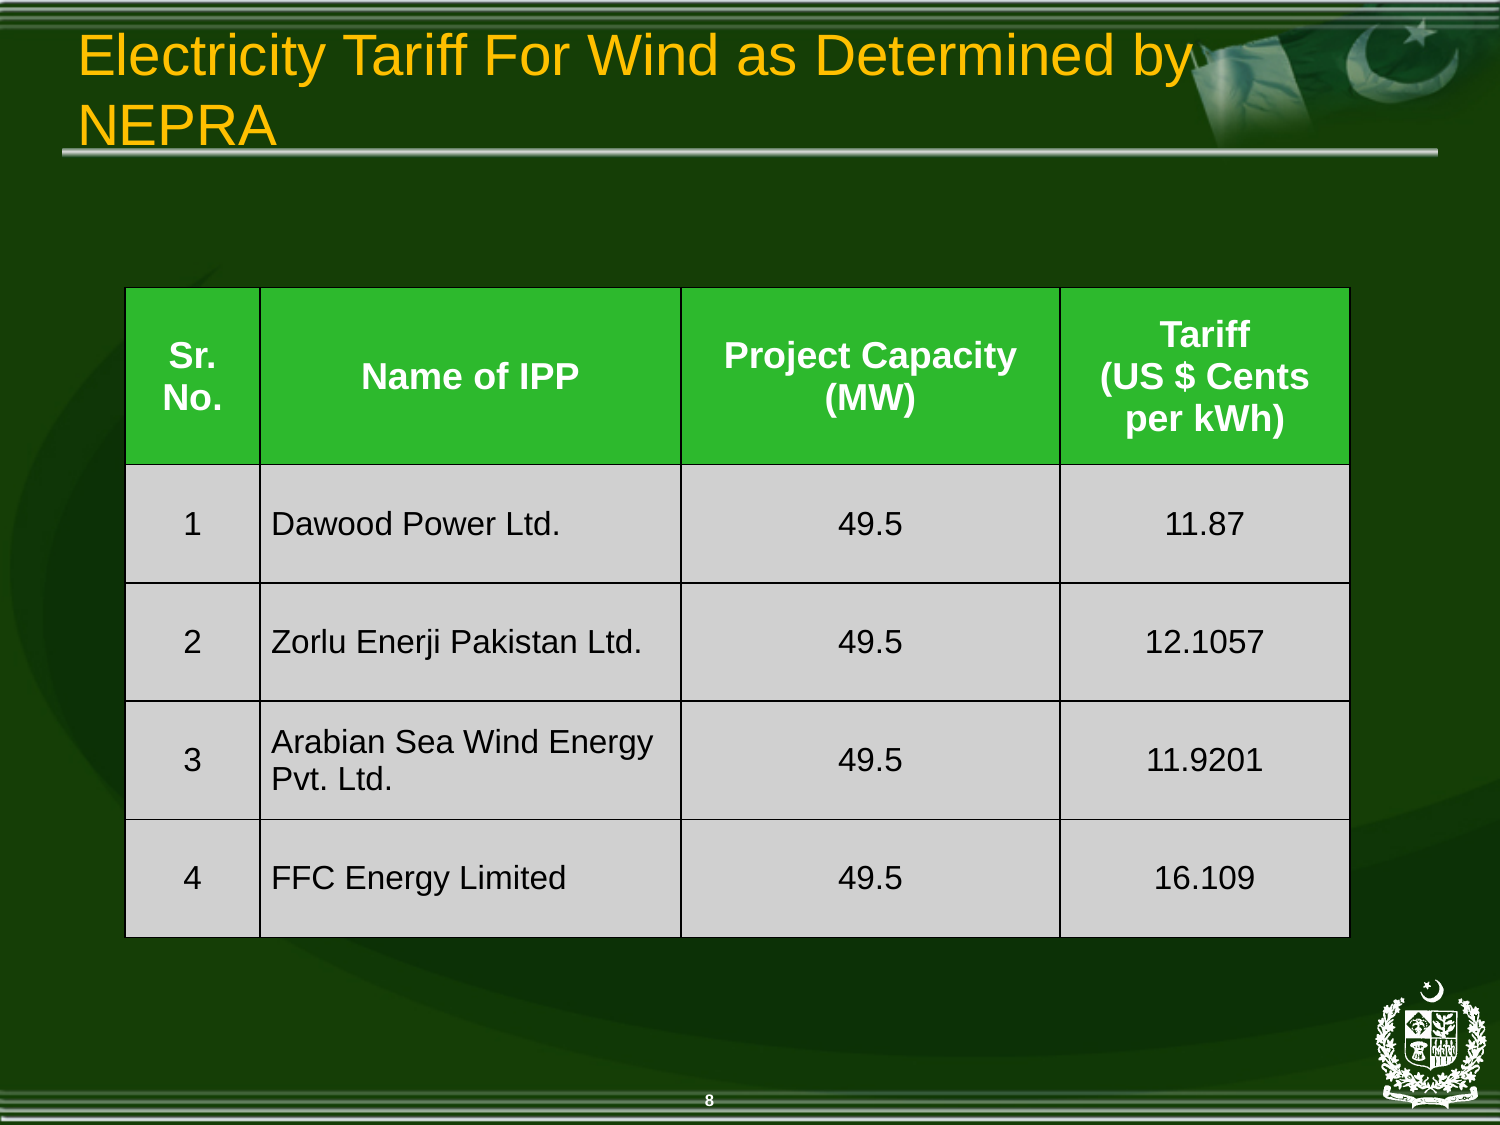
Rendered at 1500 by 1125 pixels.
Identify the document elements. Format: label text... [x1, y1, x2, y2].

table_cell 4 [126, 820, 259, 937]
table_cell Dawood Power Ltd. [261, 465, 680, 582]
table_header Name of IPP [261, 288, 680, 464]
table_cell 49.5 [682, 820, 1059, 937]
table_cell Arabian Sea Wind Energy Pvt. Ltd. [261, 702, 680, 819]
table_cell 11.87 [1061, 465, 1349, 582]
table_cell 16.109 [1061, 820, 1349, 937]
table_cell 1 [126, 465, 259, 582]
table_cell FFC Energy Limited [261, 820, 680, 937]
text_box Electricity Tariff For Wind as Determined by NEPRA [62, 0, 1413, 175]
table_cell 3 [126, 702, 259, 819]
table_cell 49.5 [682, 702, 1059, 819]
table_cell 49.5 [682, 465, 1059, 582]
picture [0, 0, 1500, 1125]
table_header Tariff (US $ Cents per kWh) [1061, 288, 1349, 464]
table_header Project Capacity (MW) [682, 288, 1059, 464]
table_cell 12.1057 [1061, 584, 1349, 700]
table_cell 2 [126, 584, 259, 700]
table_header Sr. No. [126, 288, 259, 464]
table_cell 11.9201 [1061, 702, 1349, 819]
table_cell 49.5 [682, 584, 1059, 700]
table_cell Zorlu Enerji Pakistan Ltd. [261, 584, 680, 700]
